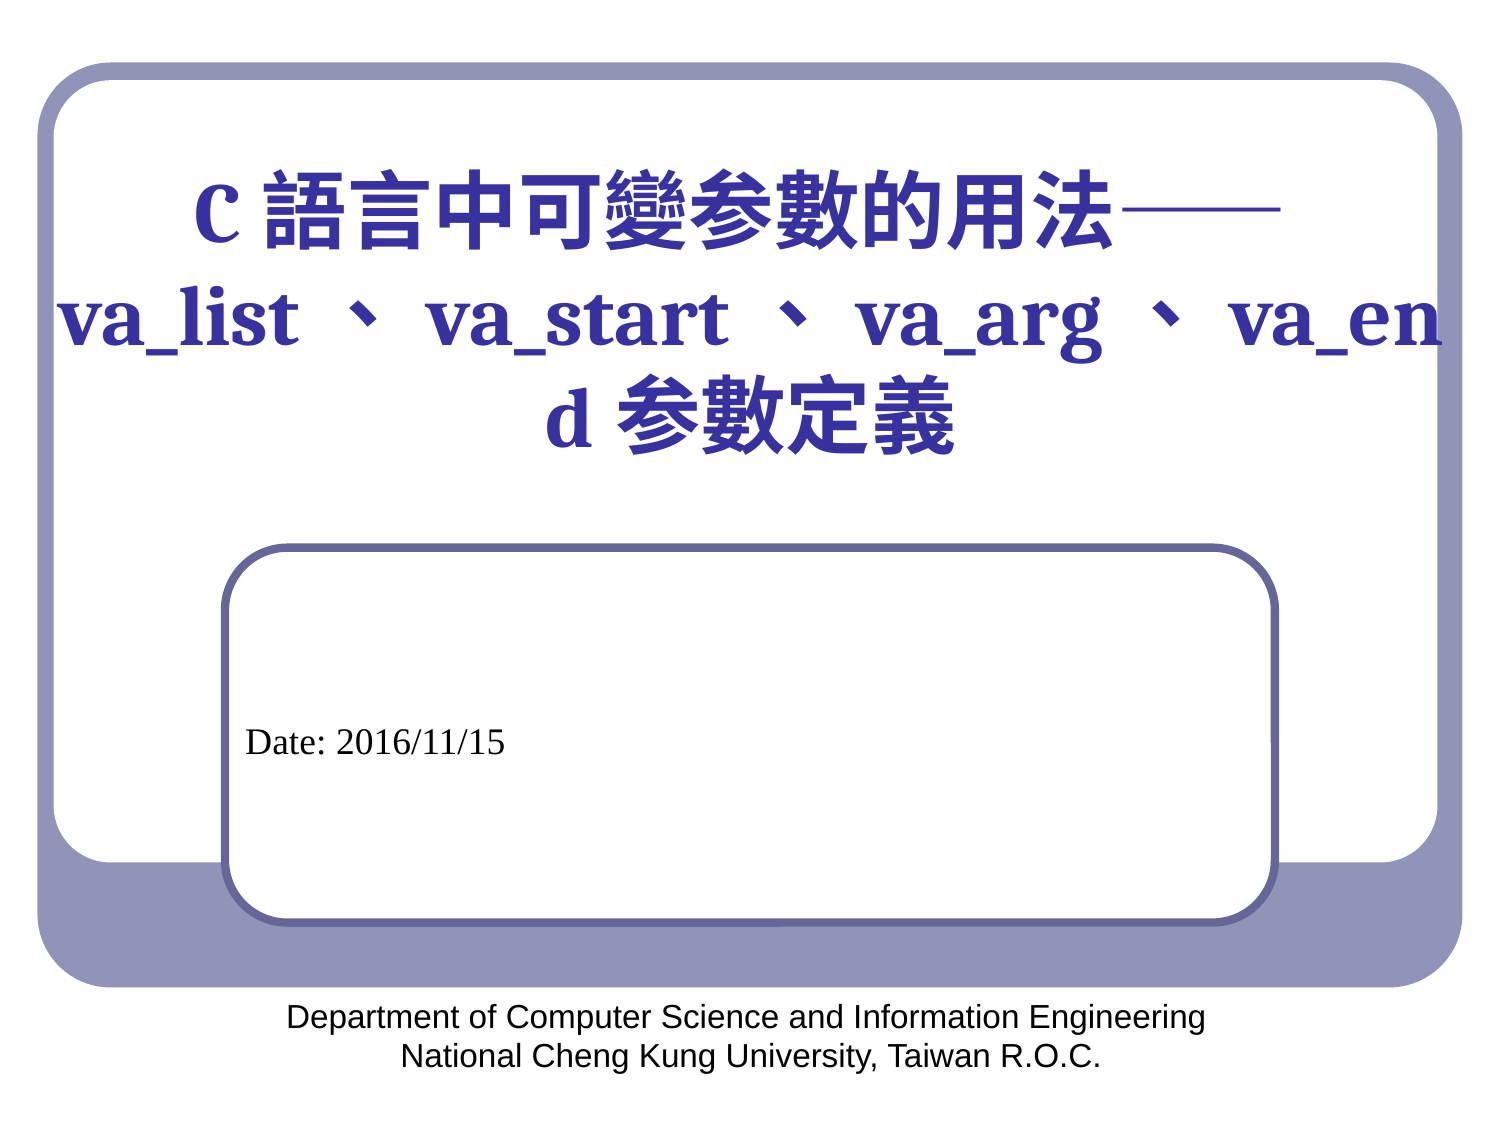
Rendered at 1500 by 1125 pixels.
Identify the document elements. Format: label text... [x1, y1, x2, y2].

title C語言中可變参數的用法——va_list、va_start、va_arg、va_end参數定義 [30, 172, 1472, 539]
subtitle Date: 2016/11/15 [230, 603, 1288, 876]
text_box Department of Computer Science and Information Engineering National Cheng Kung University, Taiwan R.O.C. [262, 987, 1241, 1082]
